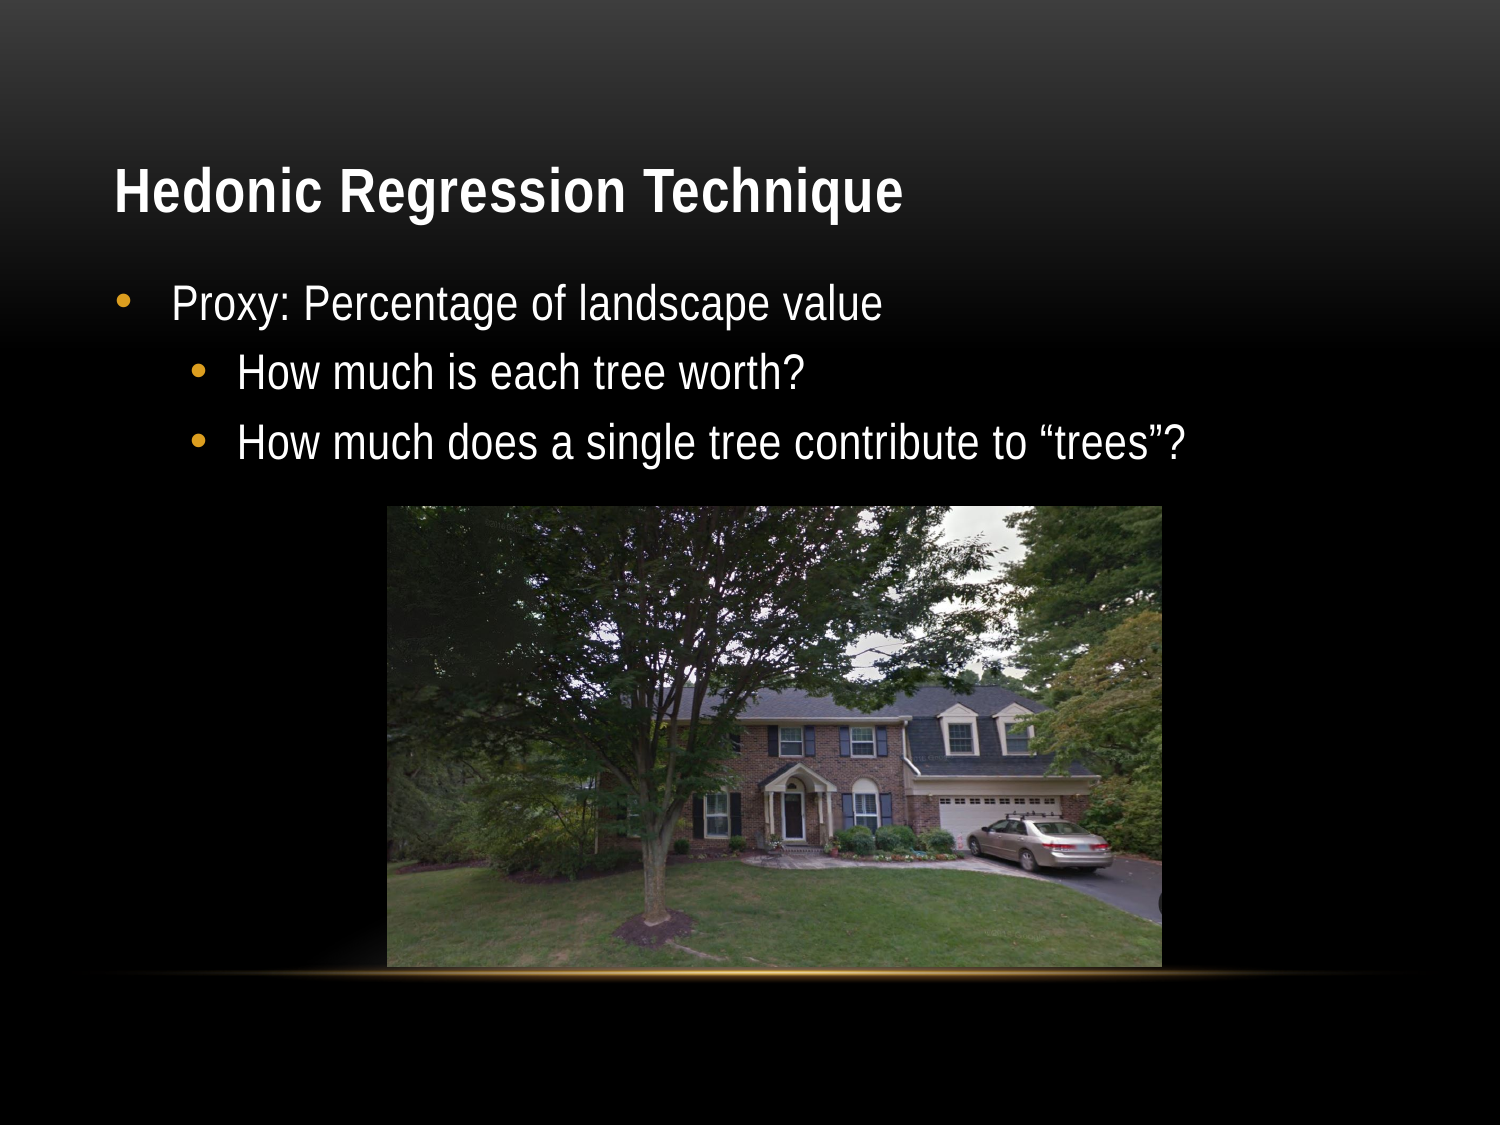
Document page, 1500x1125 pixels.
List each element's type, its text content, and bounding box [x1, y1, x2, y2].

title Hedonic Regression Technique [99, 45, 1400, 233]
picture [0, 0, 1500, 1125]
list Proxy: Percentage of landscape value How much is each tree worth? How much does a single tree contribute to “trees”? [99, 262, 1400, 938]
